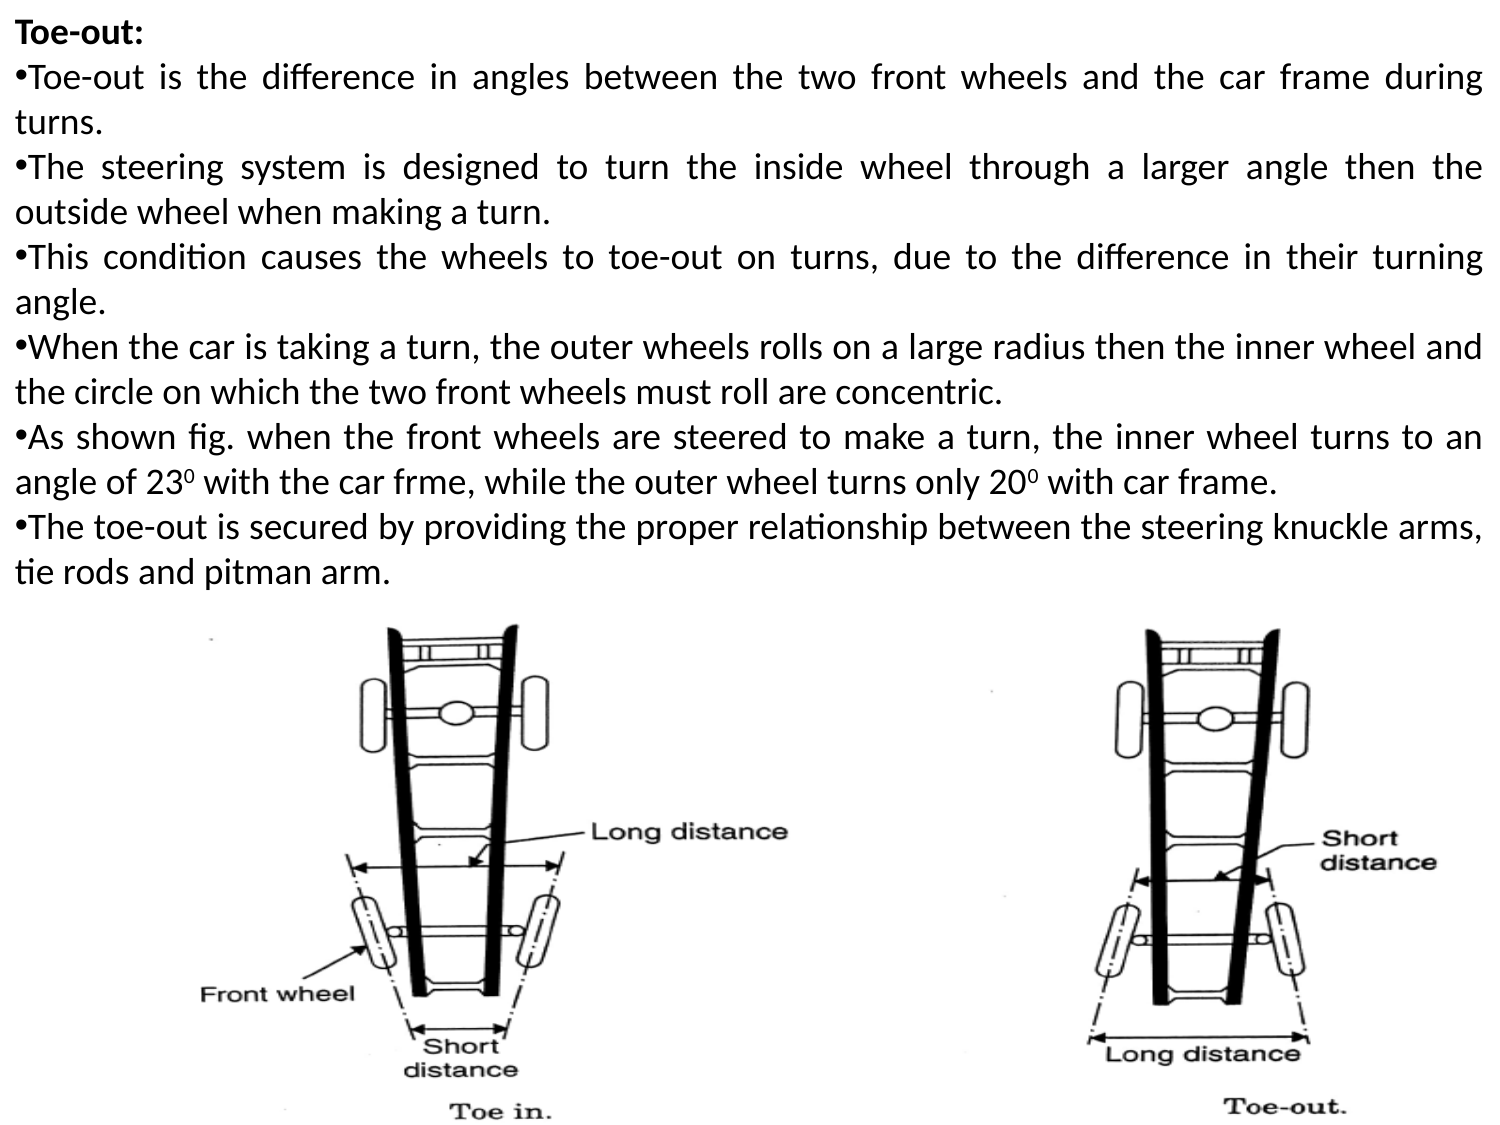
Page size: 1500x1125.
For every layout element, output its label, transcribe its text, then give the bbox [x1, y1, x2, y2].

picture [199, 599, 1451, 1125]
text_box Toe-out: Toe-out is the difference in angles between the two front wheels and the car frame during turns. The steering system is designed to turn the inside wheel through a larger angle then the outside wheel when making a turn. This condition causes the wheels to toe-out on turns, due to the difference in their turning angle. When the car is taking a turn, the outer wheels rolls on a large radius then the inner wheel and the circle on which the two front wheels must roll are concentric. As shown fig. when the front wheels are steered to make a turn, the inner wheel turns to an angle of 230 with the car frme, while the outer wheel turns only 200 with car frame. The toe-out is secured by providing the proper relationship between the steering knuckle arms, tie rods and pitman arm. [0, 0, 1500, 600]
